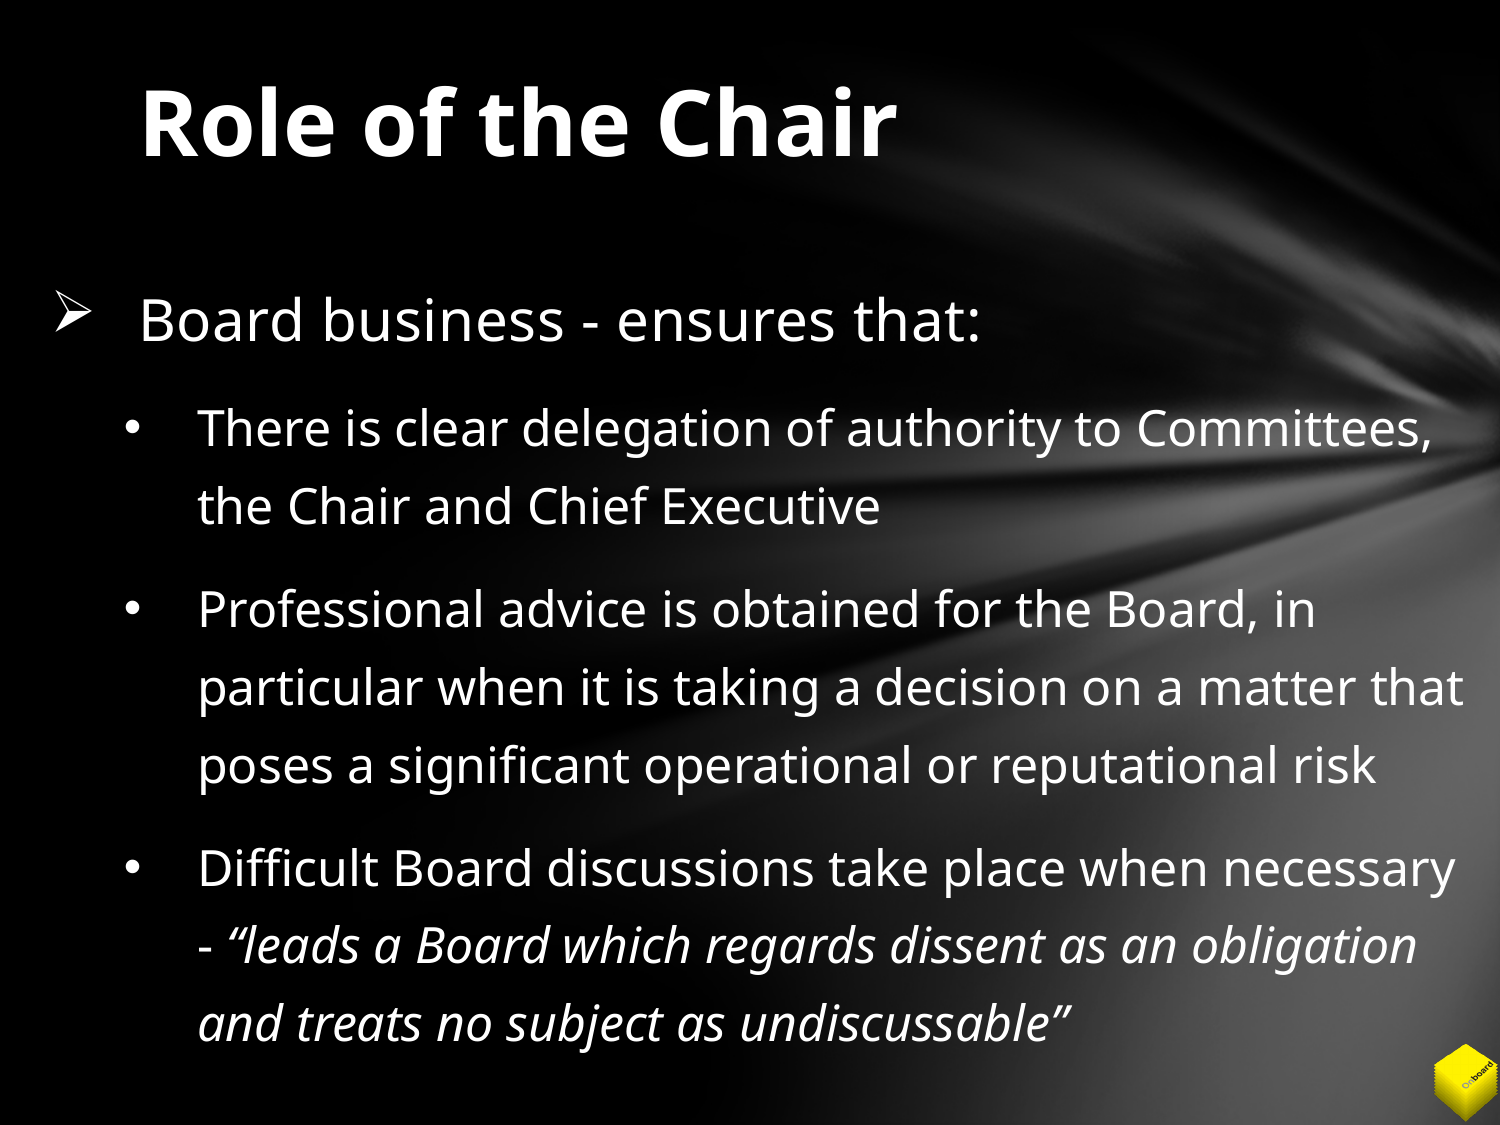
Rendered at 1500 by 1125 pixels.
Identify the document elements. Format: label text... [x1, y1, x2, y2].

picture [1419, 1035, 1500, 1125]
title Role of the Chair [123, 19, 1500, 220]
list Board business - ensures that: There is clear delegation of authority to Committees, the Chair and Chief Executive Professional advice is obtained for the Board, in particular when it is taking a decision on a matter that poses a significant operational or reputational risk Difficult Board discussions take place when necessary - “leads a Board which regards dissent as an obligation and treats no subject as undiscussable” [35, 255, 1483, 1125]
